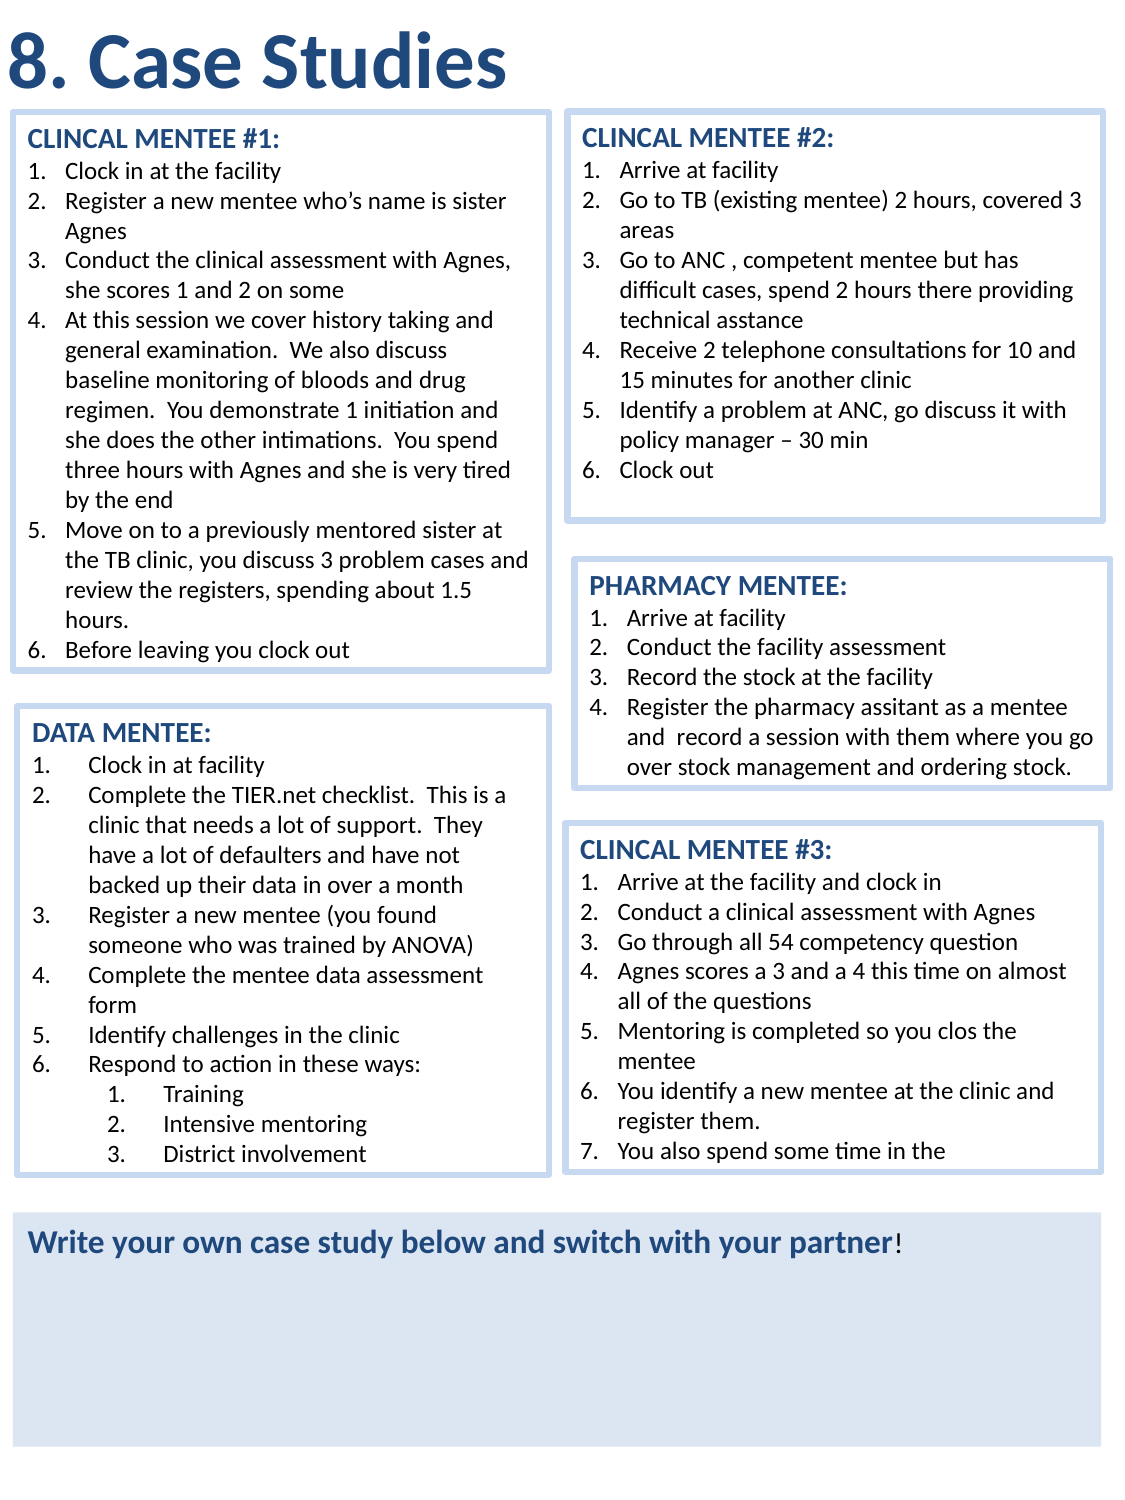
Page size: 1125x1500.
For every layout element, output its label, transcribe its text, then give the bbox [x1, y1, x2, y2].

text_box DATA MENTEE: Clock in at facility Complete the TIER.net checklist. This is a clinic that needs a lot of support. They have a lot of defaulters and have not backed up their data in over a month Register a new mentee (you found someone who was trained by ANOVA) Complete the mentee data assessment form Identify challenges in the clinic Respond to action in these ways: Training Intensive mentoring District involvement [17, 706, 549, 1176]
text_box PHARMACY MENTEE: Arrive at facility Conduct the facility assessment Record the stock at the facility Register the pharmacy assitant as a mentee and record a session with them where you go over stock management and ordering stock. [574, 558, 1111, 788]
text_box Write your own case study below and switch with your partner! [12, 1212, 1102, 1447]
text_box CLINCAL MENTEE #1: Clock in at the facility Register a new mentee who’s name is sister Agnes Conduct the clinical assessment with Agnes, she scores 1 and 2 on some At this session we cover history taking and general examination. We also discuss baseline monitoring of bloods and drug regimen. You demonstrate 1 initiation and she does the other intimations. You spend three hours with Agnes and she is very tired by the end Move on to a previously mentored sister at the TB clinic, you discuss 3 problem cases and review the registers, spending about 1.5 hours. Before leaving you clock out [12, 111, 549, 671]
text_box CLINCAL MENTEE #2: Arrive at facility Go to TB (existing mentee) 2 hours, covered 3 areas Go to ANC , competent mentee but has difficult cases, spend 2 hours there providing technical asstance Receive 2 telephone consultations for 10 and 15 minutes for another clinic Identify a problem at ANC, go discuss it with policy manager – 30 min Clock out [567, 111, 1104, 521]
text_box [114, 299, 1049, 1212]
text_box CLINCAL MENTEE #3: Arrive at the facility and clock in Conduct a clinical assessment with Agnes Go through all 54 competency question Agnes scores a 3 and a 4 this time on almost all of the questions Mentoring is completed so you clos the mentee You identify a new mentee at the clinic and register them. You also spend some time in the [565, 822, 1102, 1172]
text_box 8. Case Studies [0, 0, 751, 113]
